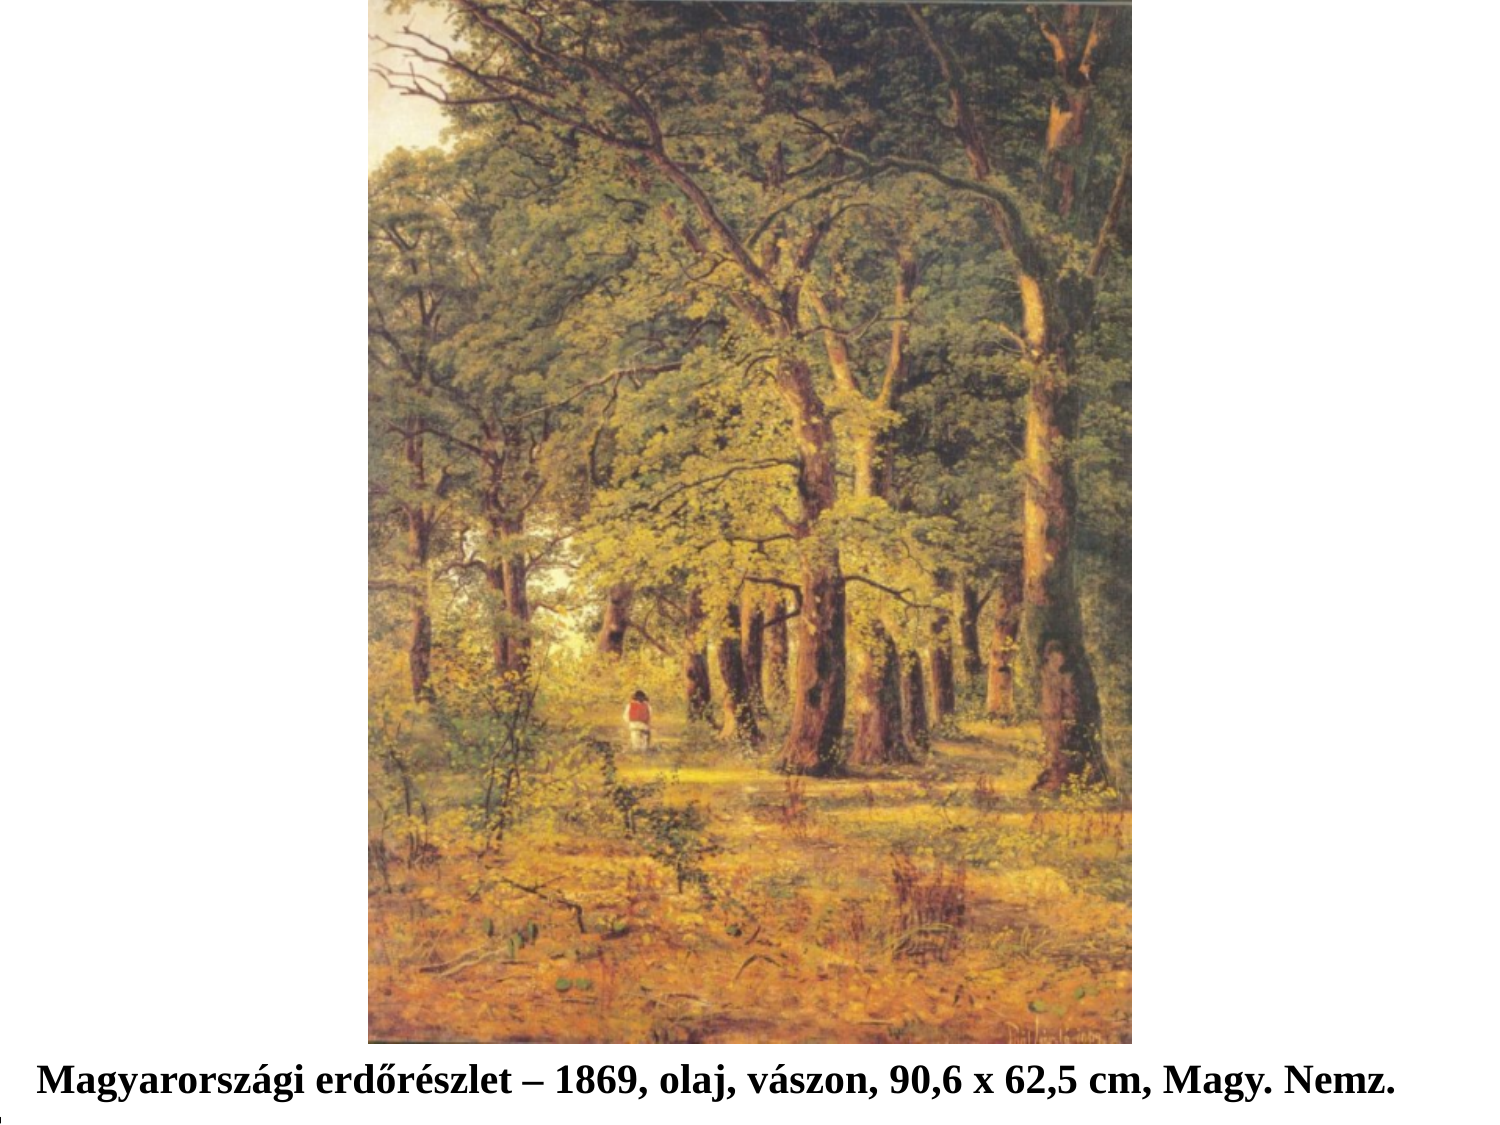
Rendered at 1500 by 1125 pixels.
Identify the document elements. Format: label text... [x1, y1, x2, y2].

picture [368, 0, 1132, 1045]
text_box Magyarországi erdőrészlet – 1869, olaj, vászon, 90,6 x 62,5 cm, Magy. Nemz. G. [0, 1044, 1459, 1125]
